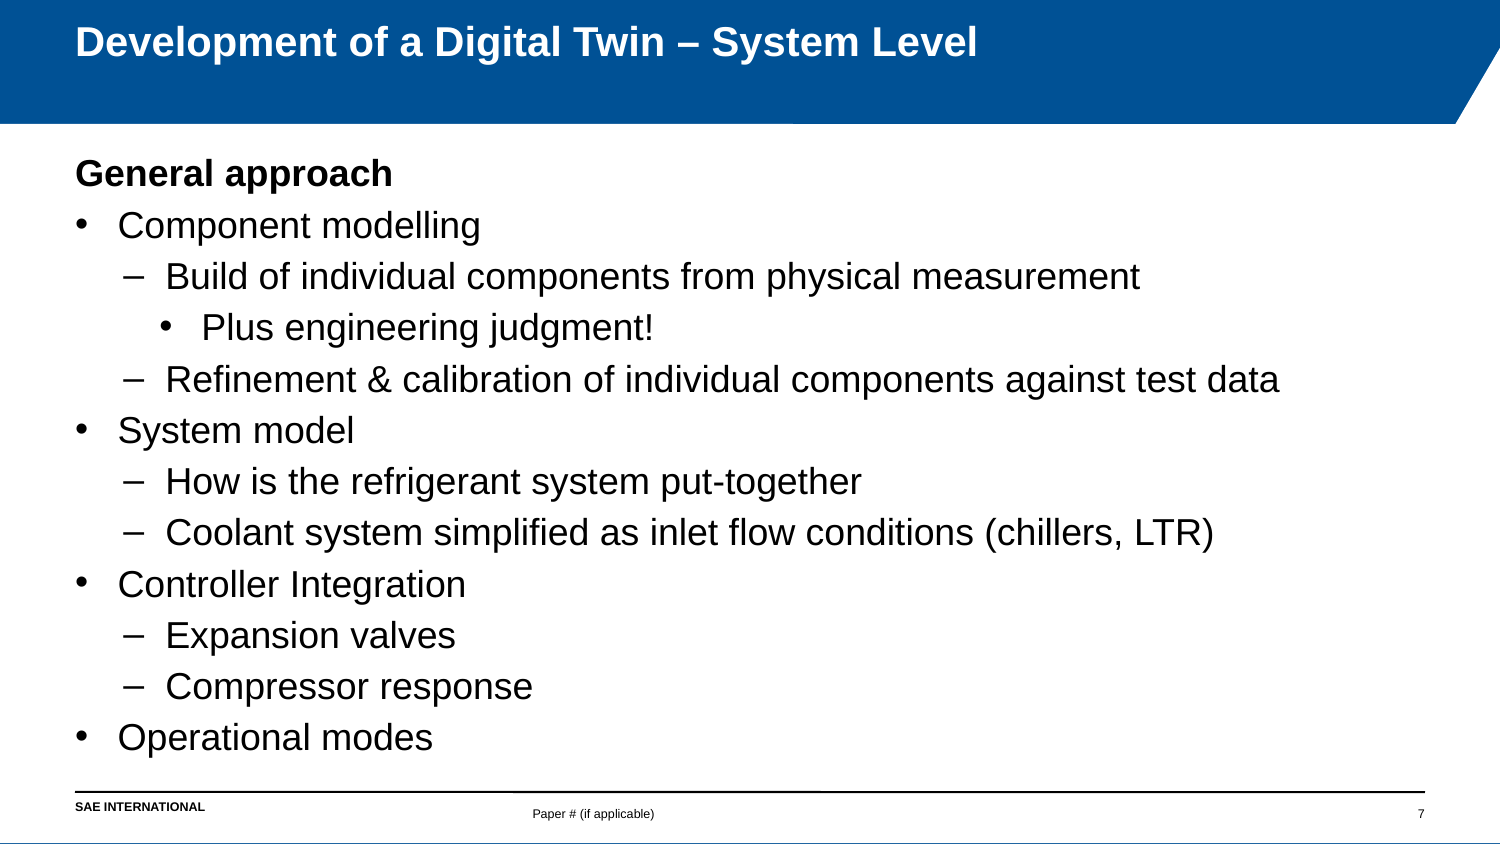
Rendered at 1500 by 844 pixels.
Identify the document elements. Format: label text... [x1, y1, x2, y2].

title Development of a Digital Twin – System Level [75, 15, 1425, 98]
slide_number 7 [1074, 799, 1425, 821]
footer Paper # (if applicable) [532, 799, 1008, 821]
list General approach Component modelling Build of individual components from physical measurement Plus engineering judgment! Refinement & calibration of individual components against test data System model How is the refrigerant system put-together Coolant system simplified as inlet flow conditions (chillers, LTR) Controller Integration Expansion valves Compressor response Operational modes [75, 149, 1425, 750]
